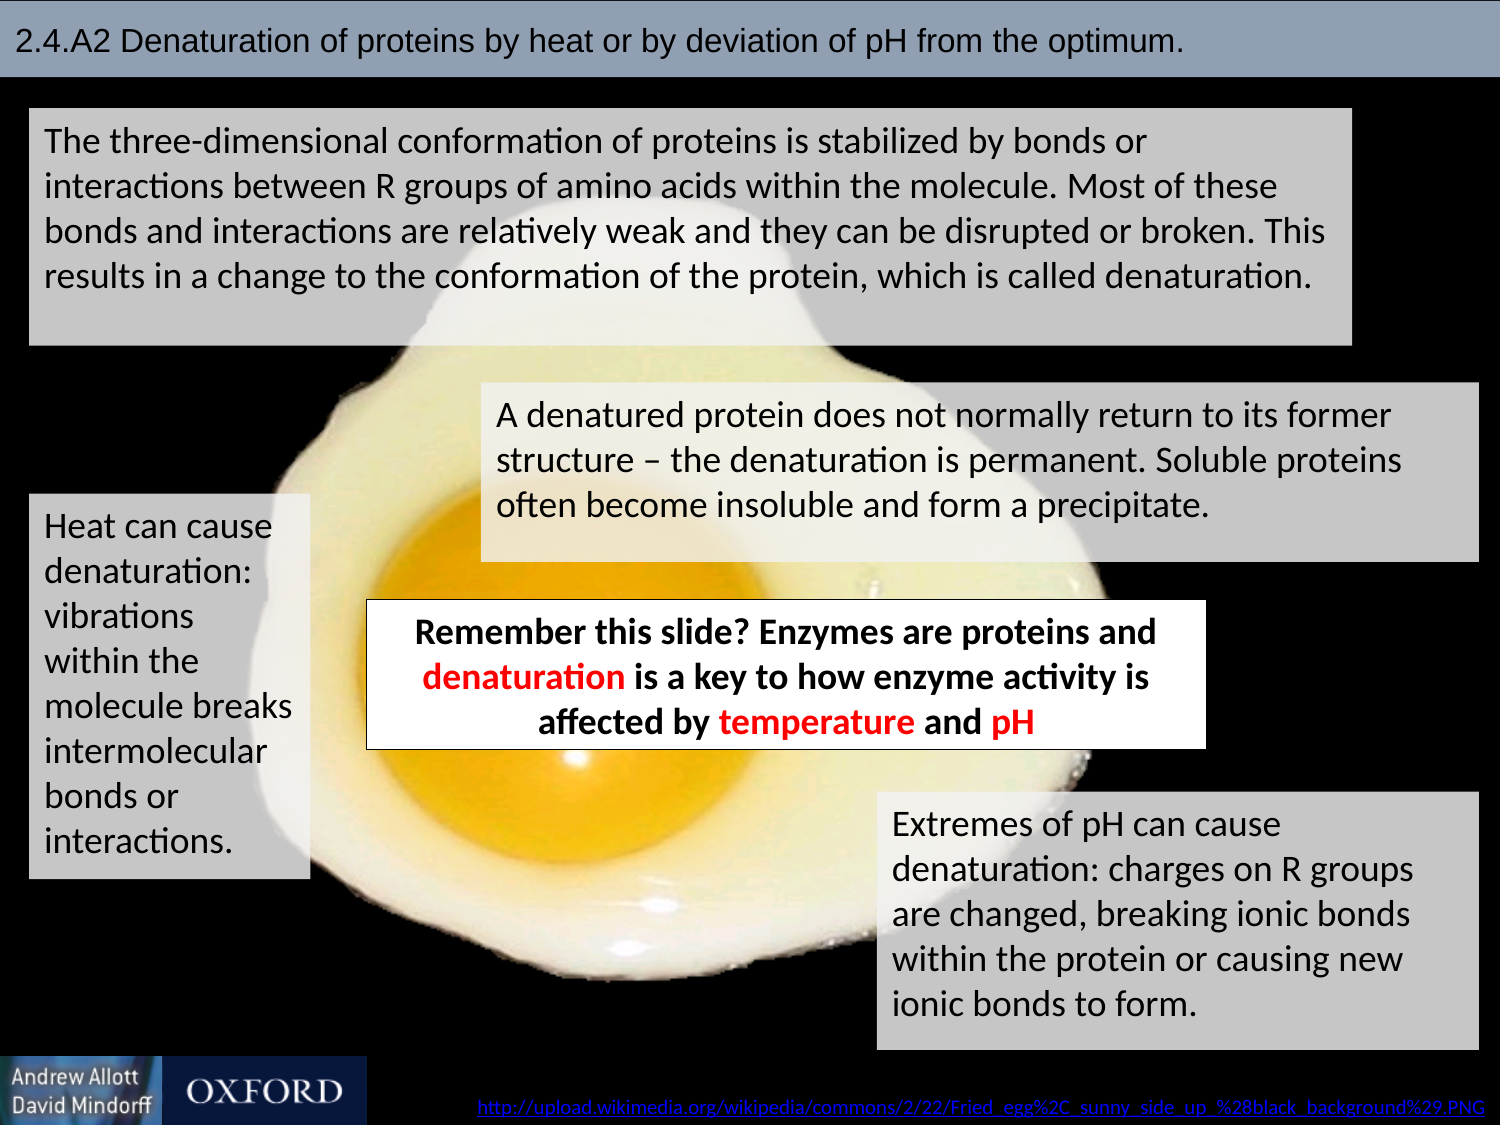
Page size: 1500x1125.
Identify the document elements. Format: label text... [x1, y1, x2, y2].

text_box Heat can cause denaturation: vibrations within the molecule breaks intermolecular bonds or interactions. [29, 493, 132, 880]
title 2.4.A2 Denaturation of proteins by heat or by deviation of pH from the optimum. [0, 0, 1500, 78]
text_box http://upload.wikimedia.org/wikipedia/commons/2/22/Fried_egg%2C_sunny_side_up_%28black_background%29.PNG [404, 1086, 1500, 1125]
text_box The three-dimensional conformation of proteins is stabilized by bonds or interactions between R groups of amino acids within the molecule. Most of these bonds and interactions are relatively weak and they can be disrupted or broken. This results in a change to the conformation of the protein, which is called denaturation. [29, 108, 1353, 346]
text_box A denatured protein does not normally return to its former structure – the denaturation is permanent. Soluble proteins often become insoluble and form a precipitate. [1210, 382, 1479, 562]
picture [0, 1055, 367, 1125]
picture [137, 124, 1207, 1051]
list Extremes of pH can cause denaturation: charges on R groups are changed, breaking ionic bonds within the protein or causing new ionic bonds to form. [1210, 791, 1479, 1050]
